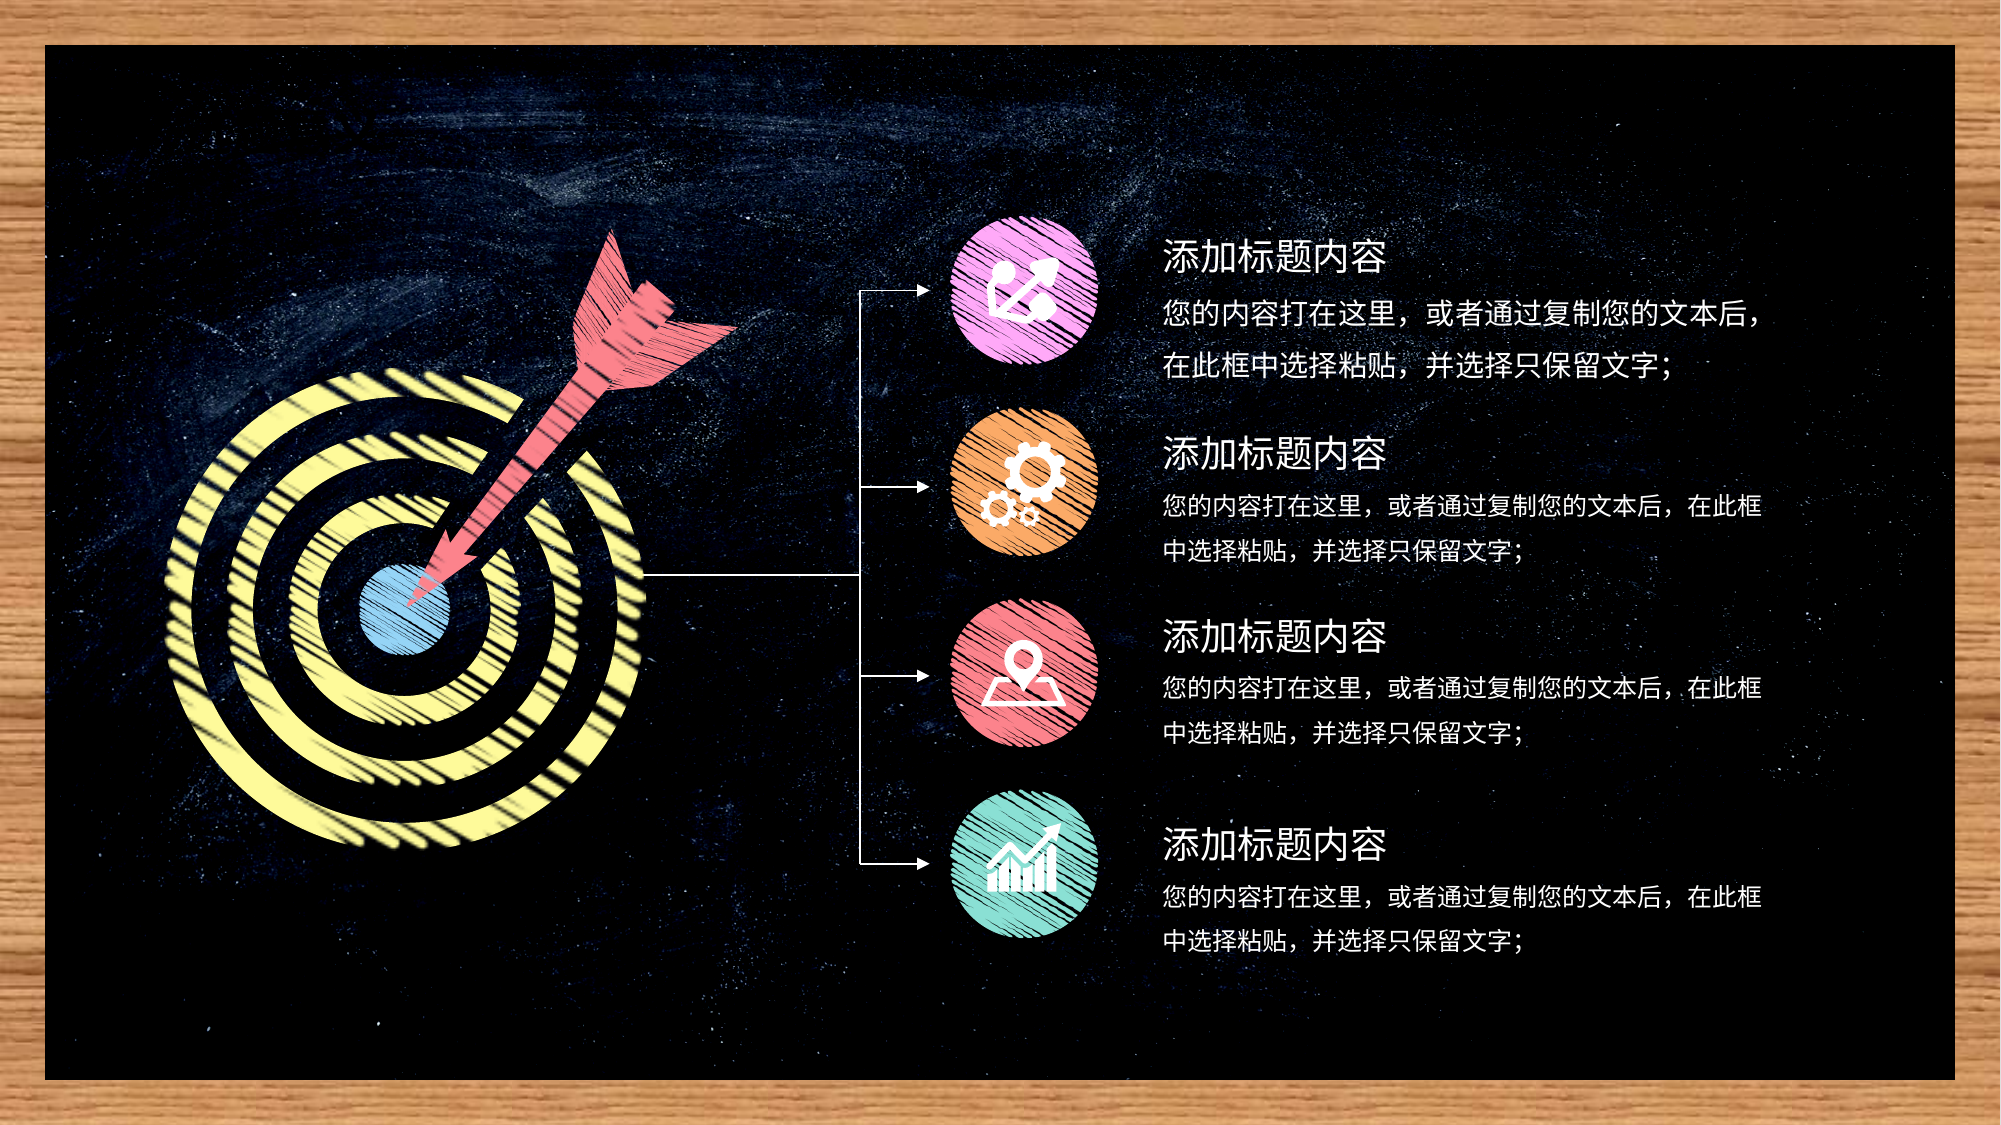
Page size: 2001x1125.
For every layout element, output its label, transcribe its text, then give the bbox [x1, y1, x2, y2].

text_box [358, 563, 451, 656]
text_box [162, 367, 647, 852]
text_box [225, 431, 583, 788]
text_box 选题意义 [180, 93, 649, 169]
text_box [404, 226, 739, 610]
text_box 添加标题内容 您的内容打在这里，或者通过复制您的文本后，在此框中选择粘贴，并选择只保留文字； [1148, 202, 1802, 390]
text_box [859, 290, 930, 864]
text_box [949, 406, 1099, 557]
text_box 添加标题内容 您的内容打在这里，或者通过复制您的文本后，在此框中选择粘贴，并选择只保留文字； [1148, 400, 1802, 573]
text_box [287, 493, 521, 727]
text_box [949, 215, 1099, 365]
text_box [949, 789, 1099, 939]
text_box [0, 0, 2000, 1125]
text_box 01 [75, 85, 180, 176]
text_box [949, 598, 1099, 748]
text_box 添加标题内容 您的内容打在这里，或者通过复制您的文本后，在此框中选择粘贴，并选择只保留文字； [1148, 791, 1802, 964]
picture [46, 46, 1954, 1079]
text_box 添加标题内容 您的内容打在这里，或者通过复制您的文本后，在此框中选择粘贴，并选择只保留文字； [1148, 583, 1802, 756]
